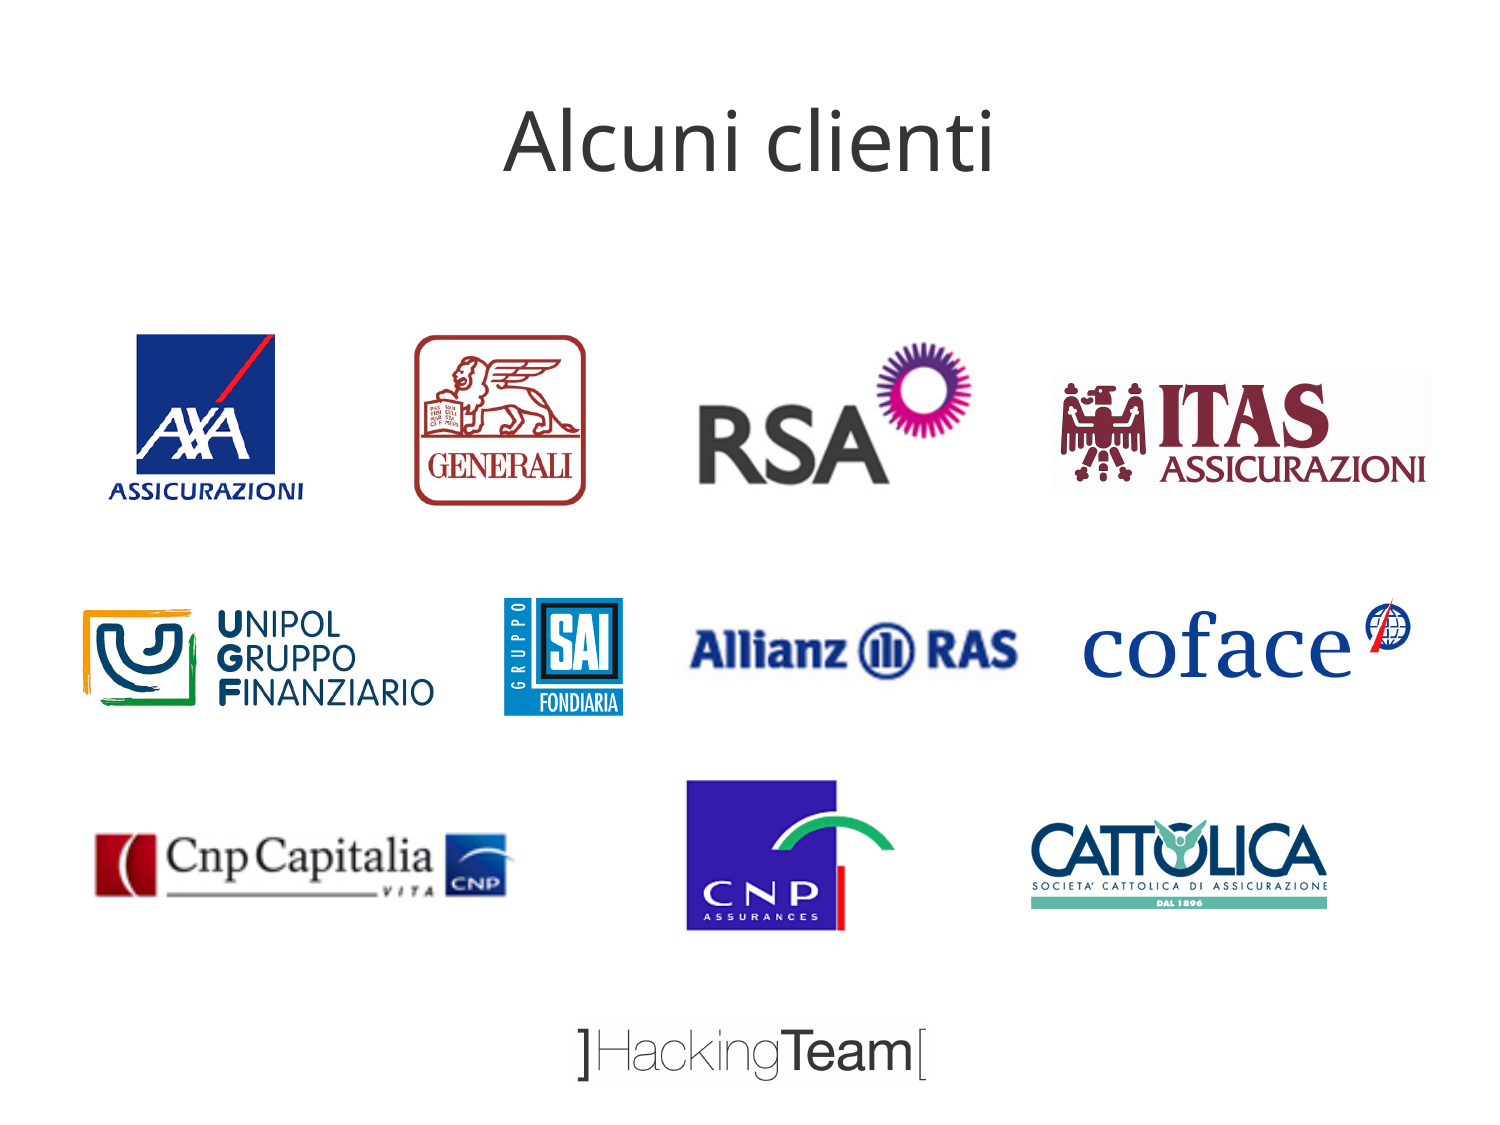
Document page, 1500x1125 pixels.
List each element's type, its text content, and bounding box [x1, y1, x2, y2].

picture [105, 331, 305, 503]
picture [611, 694, 617, 711]
picture [691, 339, 976, 493]
picture [571, 694, 579, 711]
title Alcuni clienti [75, 45, 1426, 233]
picture [572, 1022, 931, 1086]
picture [587, 694, 593, 711]
picture [582, 694, 586, 711]
picture [532, 597, 623, 688]
picture [81, 609, 434, 709]
picture [596, 694, 602, 711]
picture [93, 831, 516, 900]
picture [513, 683, 525, 688]
picture [655, 726, 915, 985]
picture [503, 597, 623, 717]
picture [679, 585, 1031, 713]
picture [605, 694, 610, 711]
picture [1054, 374, 1431, 491]
picture [560, 694, 568, 711]
picture [1031, 820, 1327, 910]
picture [512, 668, 524, 672]
picture [1066, 585, 1426, 687]
picture [550, 693, 557, 711]
picture [541, 604, 617, 678]
picture [541, 694, 547, 711]
picture [409, 327, 593, 511]
